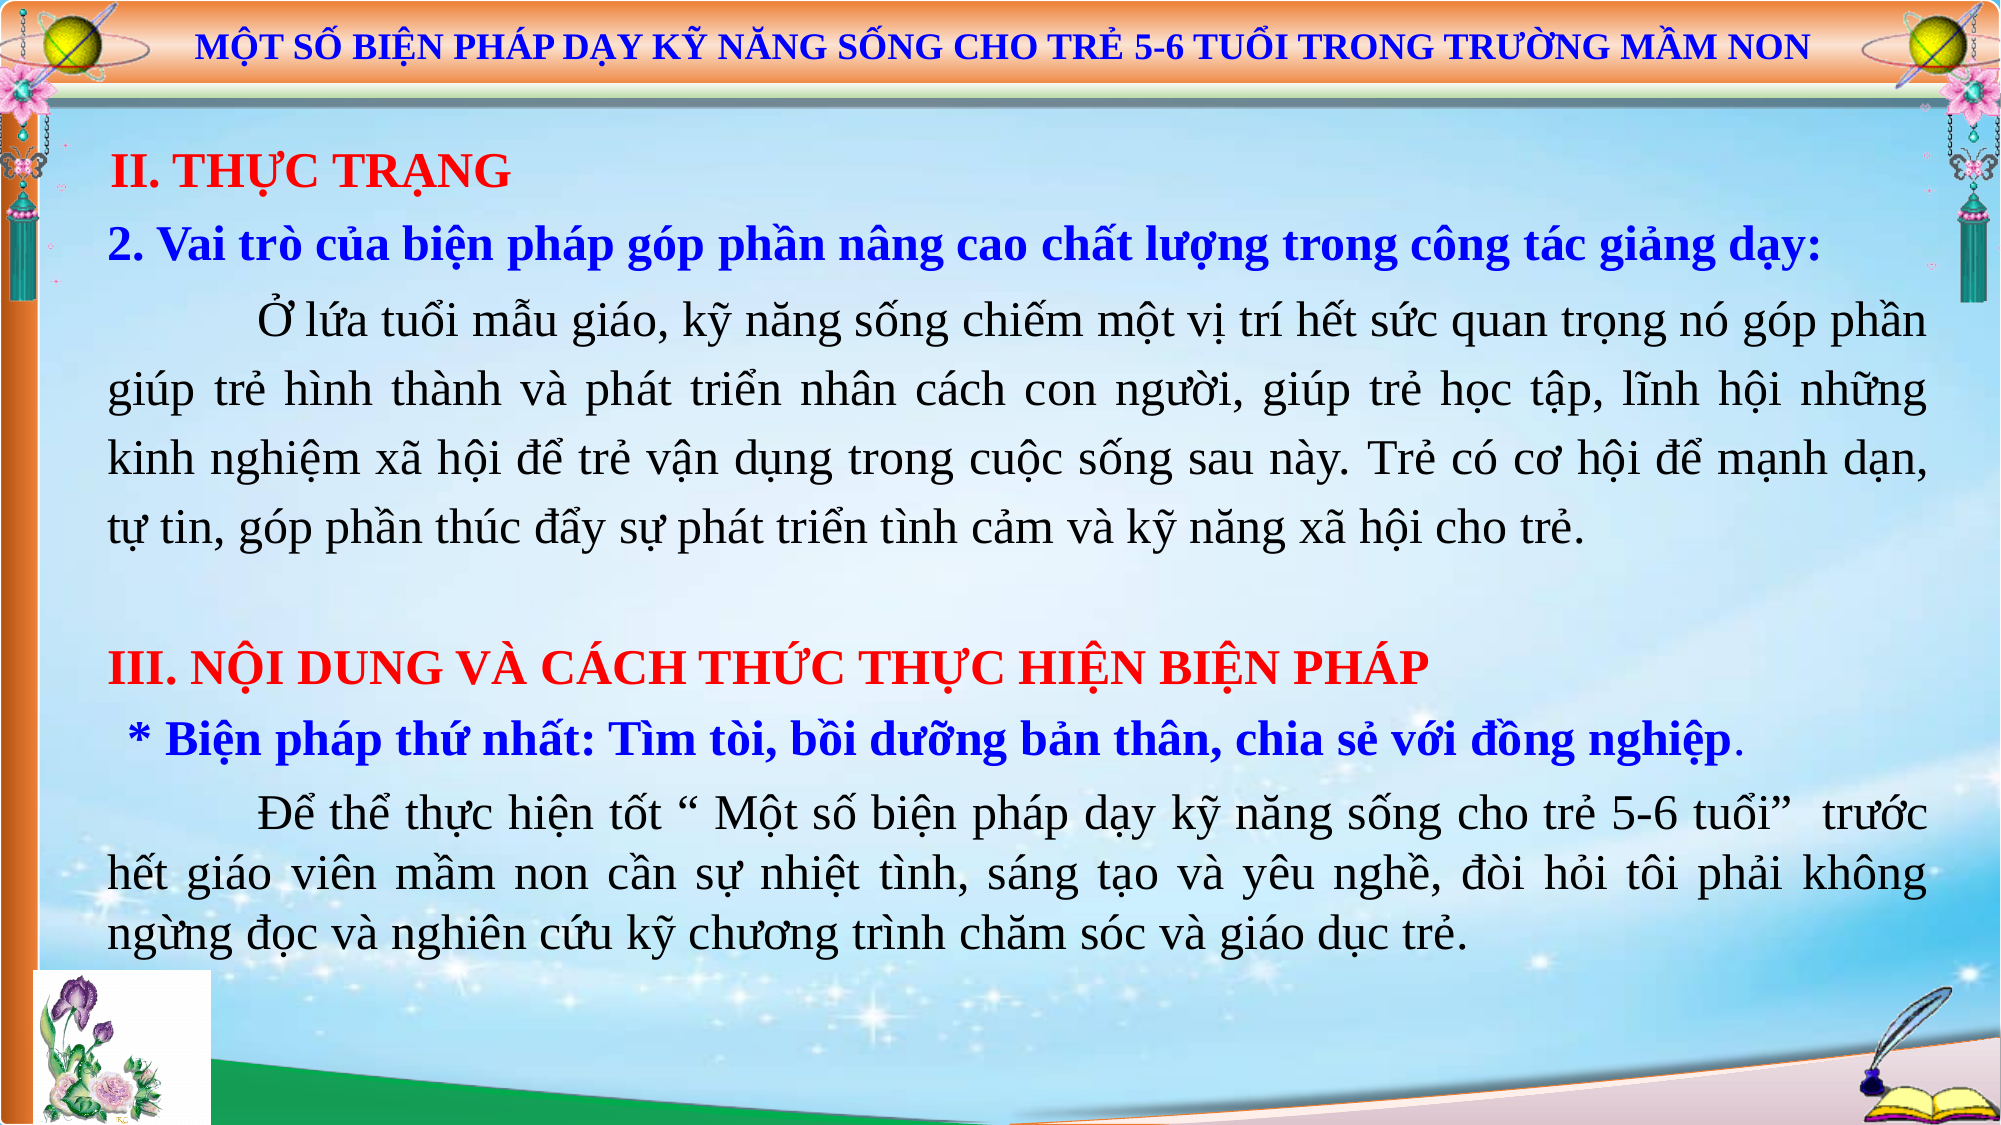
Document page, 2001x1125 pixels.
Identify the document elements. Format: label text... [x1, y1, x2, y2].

text_box * Biện pháp thứ nhất: Tìm tòi, bồi dưỡng bản thân, chia sẻ với đồng nghiệp. [113, 697, 1803, 771]
text_box II. THỰC TRẠNG [95, 129, 541, 194]
text_box Để thể thực hiện tốt “ Một số biện pháp dạy kỹ năng sống cho trẻ 5-6 tuổi” trước hết giáo viên mầm non cần sự nhiệt tình, sáng tạo và yêu nghề, đòi hỏi tôi phải không ngừng đọc và nghiên cứu kỹ chương trình chăm sóc và giáo dục trẻ. [92, 771, 1944, 967]
text_box MỘT SỐ BIỆN PHÁP DẠY KỸ NĂNG SỐNG CHO TRẺ 5-6 TUỔI TRONG TRƯỜNG MẦM NON [179, 14, 1875, 75]
text_box III. NỘI DUNG VÀ CÁCH THỨC THỰC HIỆN BIỆN PHÁP [92, 618, 1944, 703]
text_box 2. Vai trò của biện pháp góp phần nâng cao chất lượng trong công tác giảng dạy: [92, 194, 1944, 270]
text_box Ở lứa tuổi mẫu giáo, kỹ năng sống chiếm một vị trí hết sức quan trọng nó góp phần giúp trẻ hình thành và phát triển nhân cách con người, giúp trẻ học tập, lĩnh hội những kinh nghiệm xã hội để trẻ vận dụng trong cuộc sống sau này. Trẻ có cơ hội để mạnh dạn, tự tin, góp phần thúc đẩy sự phát triển tình cảm và kỹ năng xã hội cho trẻ. [92, 270, 1944, 561]
picture [0, 0, 2001, 1125]
